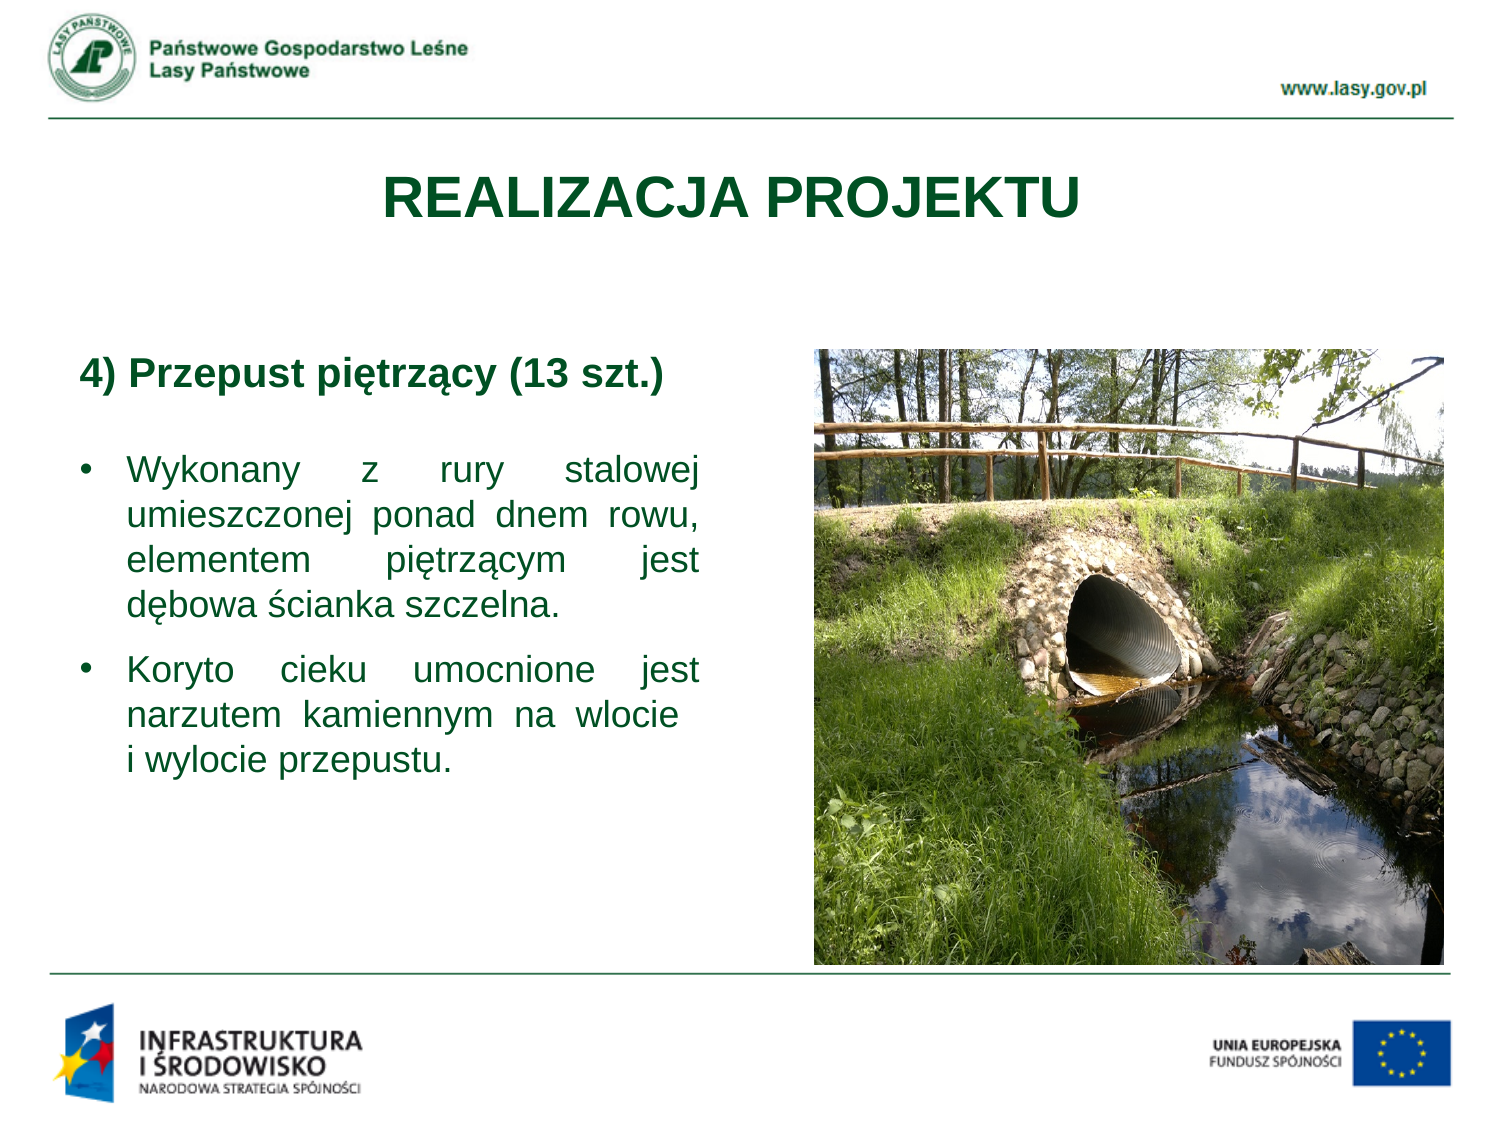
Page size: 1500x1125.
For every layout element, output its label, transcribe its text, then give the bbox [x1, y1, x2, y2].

text_box 4) Przepust piętrzący (13 szt.) Wykonany z rury stalowej umieszczonej ponad dnem rowu, elementem piętrzącym jest dębowa ścianka szczelna. Koryto cieku umocnione jest narzutem kamiennym na wlocie i wylocie przepustu. [64, 338, 715, 788]
text_box REALIZACJA PROJEKTU [27, 144, 1438, 244]
picture [0, 0, 1500, 1125]
